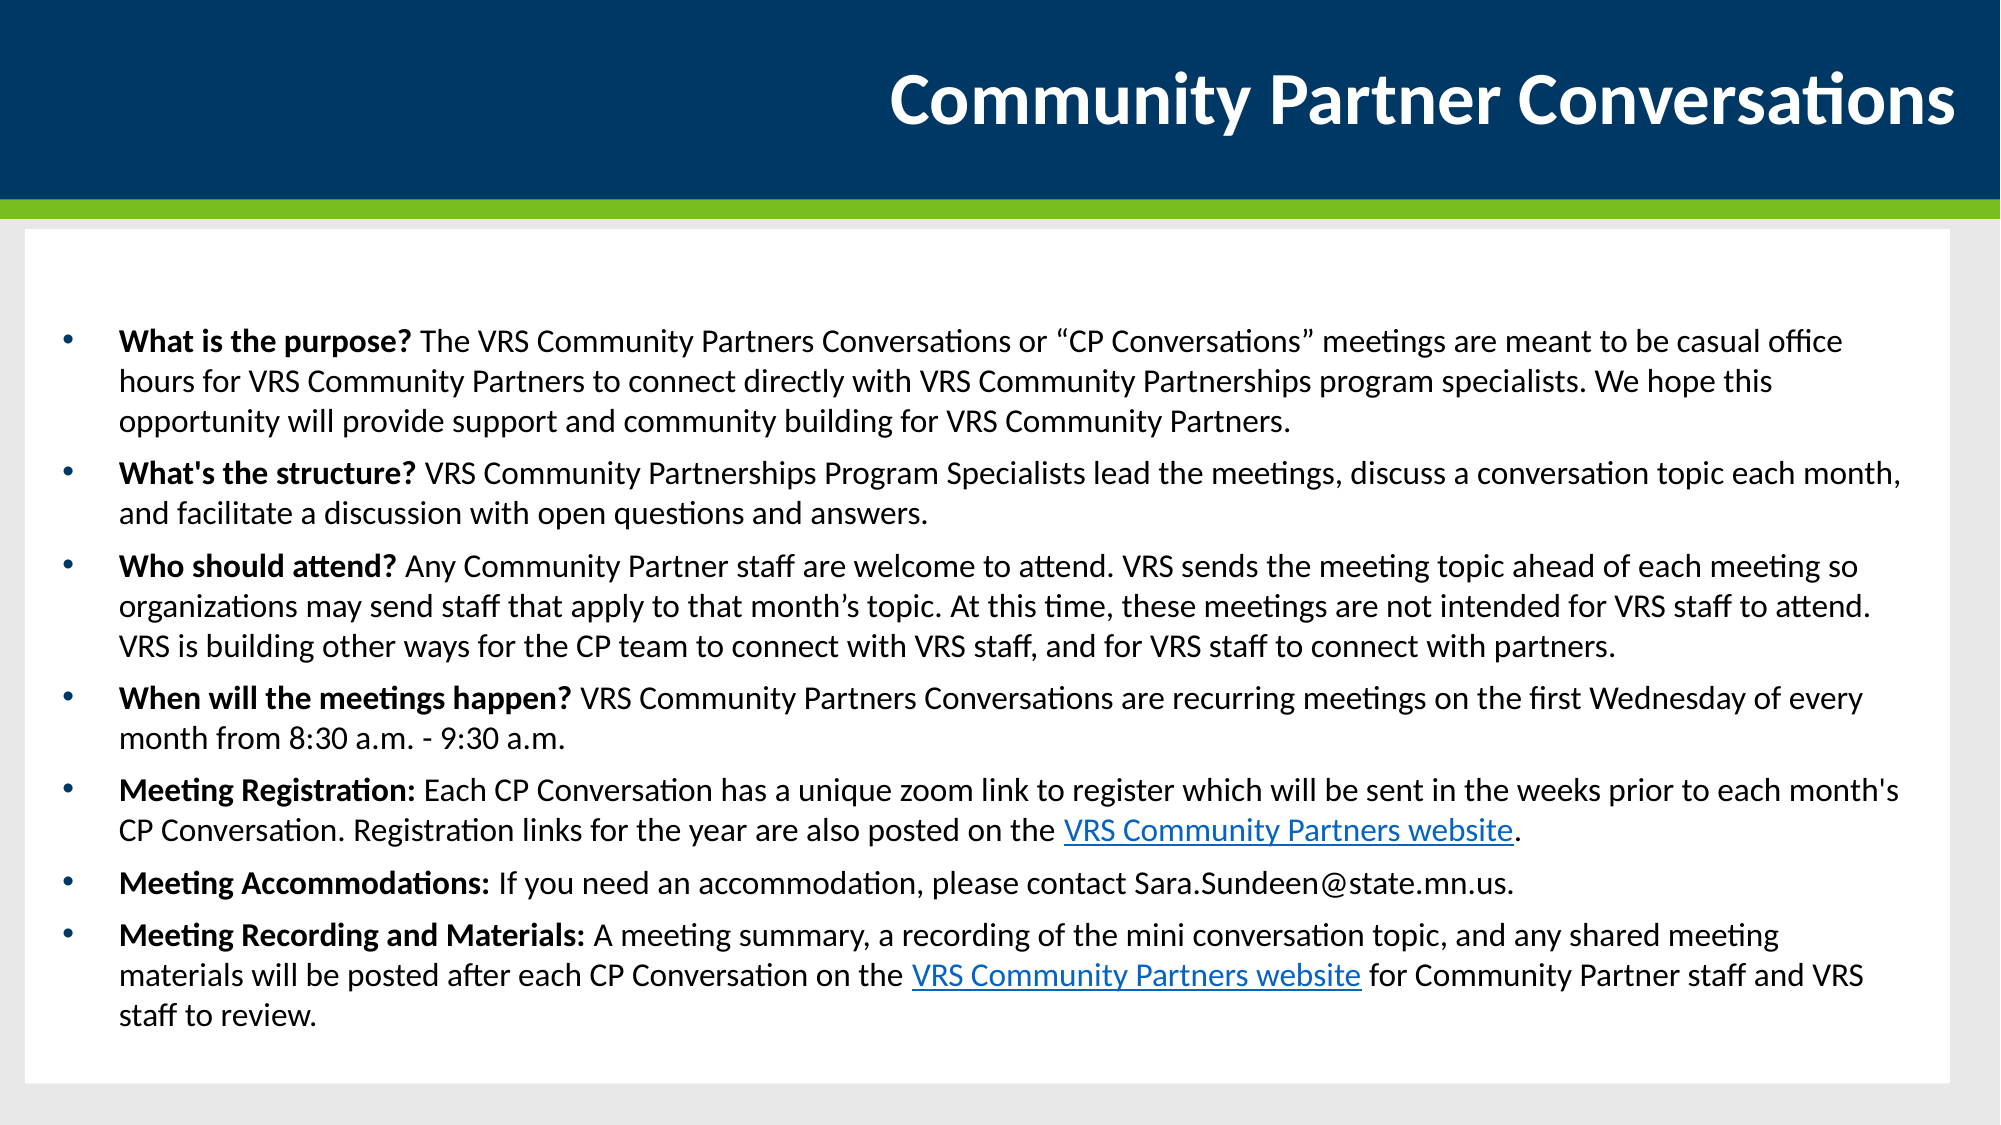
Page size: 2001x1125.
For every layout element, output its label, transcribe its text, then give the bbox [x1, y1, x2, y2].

list What is the purpose? The VRS Community Partners Conversations or “CP Conversations” meetings are meant to be casual office hours for VRS Community Partners to connect directly with VRS Community Partnerships program specialists. We hope this opportunity will provide support and community building for VRS Community Partners. What's the structure? VRS Community Partnerships Program Specialists lead the meetings, discuss a conversation topic each month, and facilitate a discussion with open questions and answers. Who should attend? Any Community Partner staff are welcome to attend. VRS sends the meeting topic ahead of each meeting so organizations may send staff that apply to that month’s topic. At this time, these meetings are not intended for VRS staff to attend. VRS is building other ways for the CP team to connect with VRS staff, and for VRS staff to connect with partners. When will the meetings happen? VRS Community Partners Conversations are recurring meetings on the first Wednesday of every month from 8:30 a.m. - 9:30 a.m. Meeting Registration: Each CP Conversation has a unique zoom link to register which will be sent in the weeks prior to each month's CP Conversation. Registration links for the year are also posted on the VRS Community Partners website. Meeting Accommodations: If you need an accommodation, please contact Sara.Sundeen@state.mn.us. Meeting Recording and Materials: A meeting summary, a recording of the mini conversation topic, and any shared meeting materials will be posted after each CP Conversation on the VRS Community Partners website for Community Partner staff and VRS staff to review. [24, 229, 1950, 1084]
title Community Partner Conversations [137, 24, 1973, 175]
